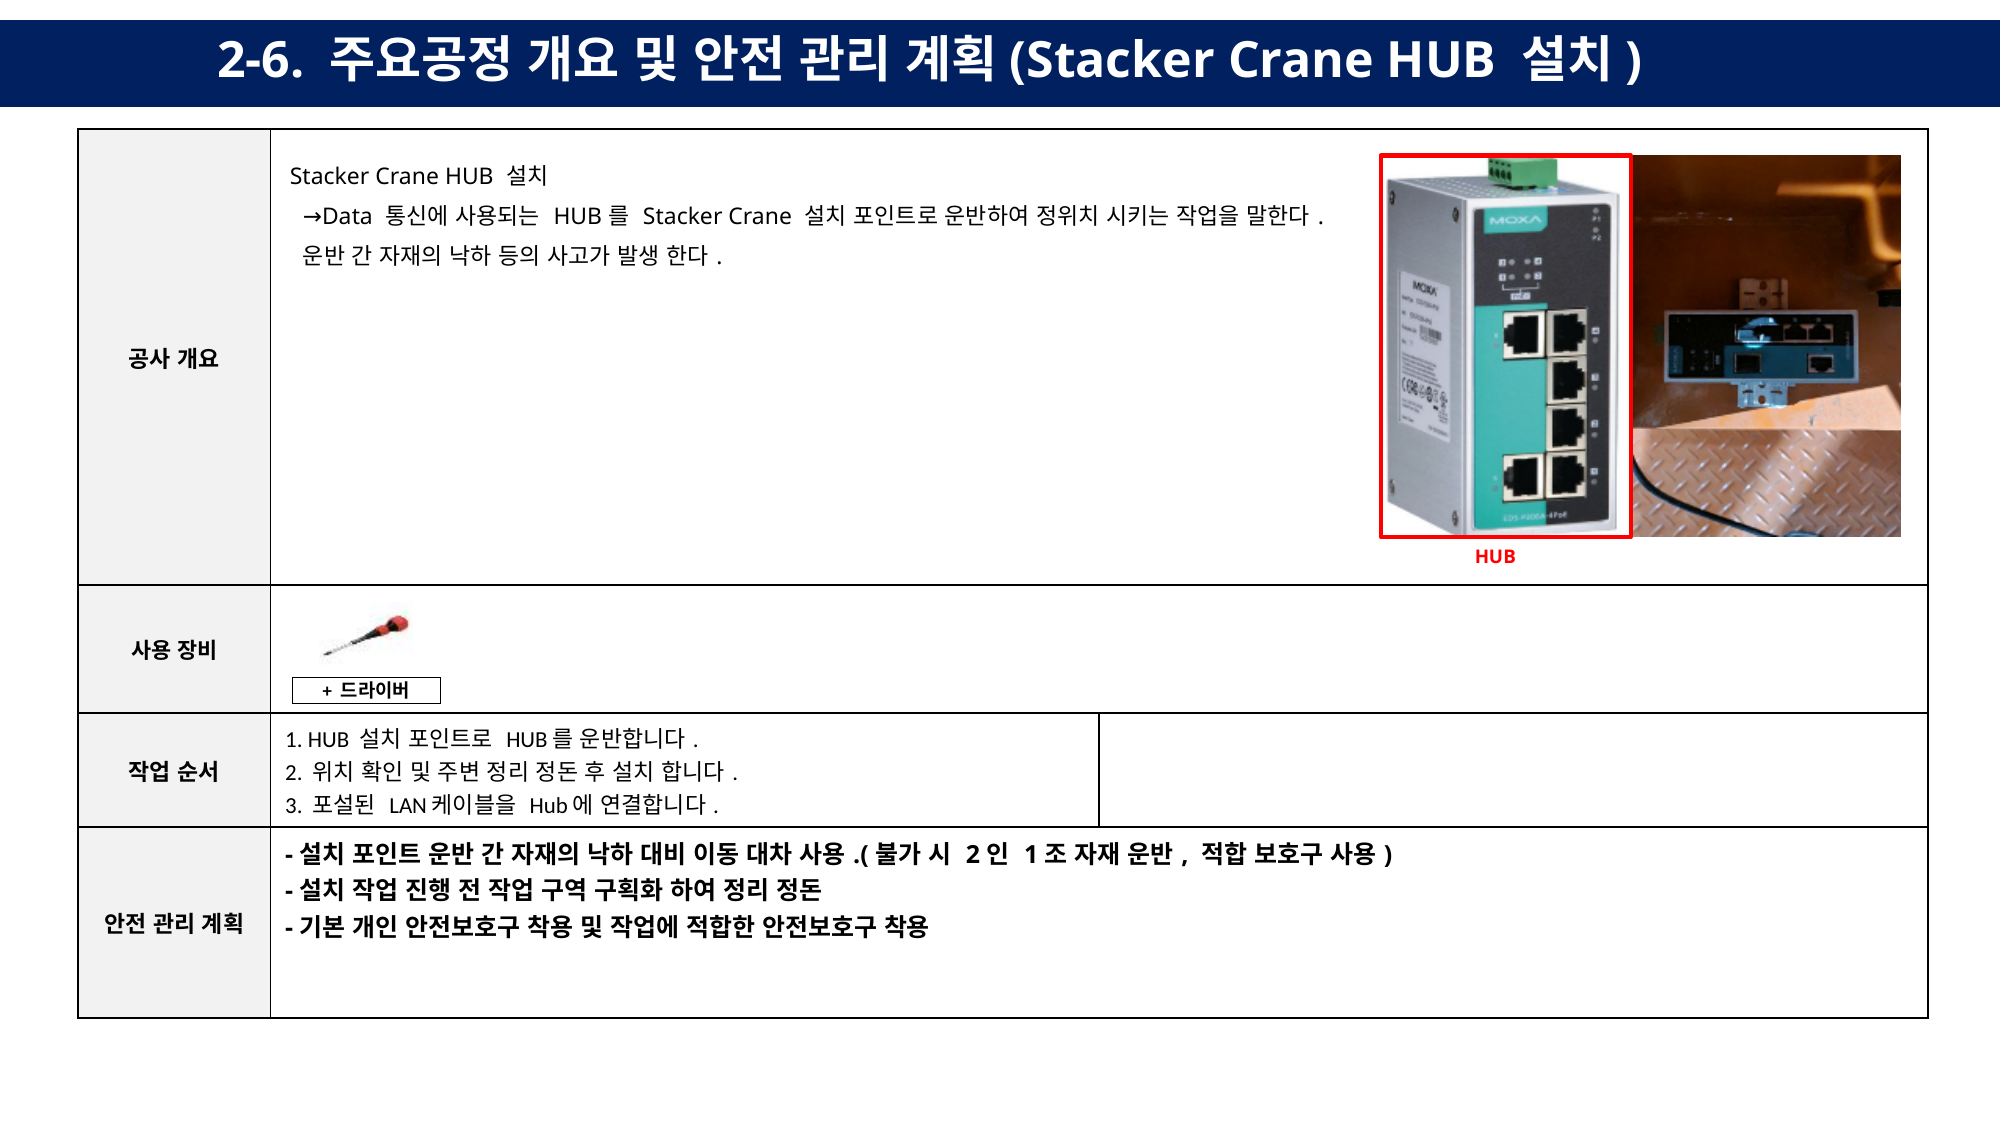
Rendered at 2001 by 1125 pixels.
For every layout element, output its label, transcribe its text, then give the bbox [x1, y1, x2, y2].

table_cell 작업 순서 [79, 714, 270, 826]
table_header Stacker Crane HUB 설치 →Data 통신에 사용되는 HUB를 Stacker Crane 설치 포인트로 운반하여 정위치 시키는 작업을 말한다. 운반 간 자재의 낙하 등의 사고가 발생 한다. [271, 130, 1927, 584]
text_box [292, 602, 440, 704]
text_box 2-6. 주요공정 개요 및 안전 관리 계획(Stacker Crane HUB 설치) [202, 20, 1798, 106]
table_cell [1100, 714, 1927, 826]
table_header 공사 개요 [79, 130, 270, 584]
table_cell 사용 장비 [79, 586, 270, 712]
table_cell 안전 관리 계획 [79, 828, 270, 1017]
table_cell -설치 포인트 운반 간 자재의 낙하 대비 이동 대차 사용.(불가 시 2인 1조 자재 운반, 적합 보호구 사용) -설치 작업 진행 전 작업 구역 구획화 하여 정리 정돈 -기본 개인 안전보호구 착용 및 작업에 적합한 안전보호구 착용 [271, 828, 1927, 1017]
table_cell [271, 586, 1927, 712]
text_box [1371, 155, 1901, 575]
table_cell 1. HUB 설치 포인트로 HUB를 운반합니다. 2. 위치 확인 및 주변 정리 정돈 후 설치 합니다. 3. 포설된 LAN케이블을 Hub에 연결합니다. [271, 714, 1098, 826]
text_box [0, 20, 2000, 107]
